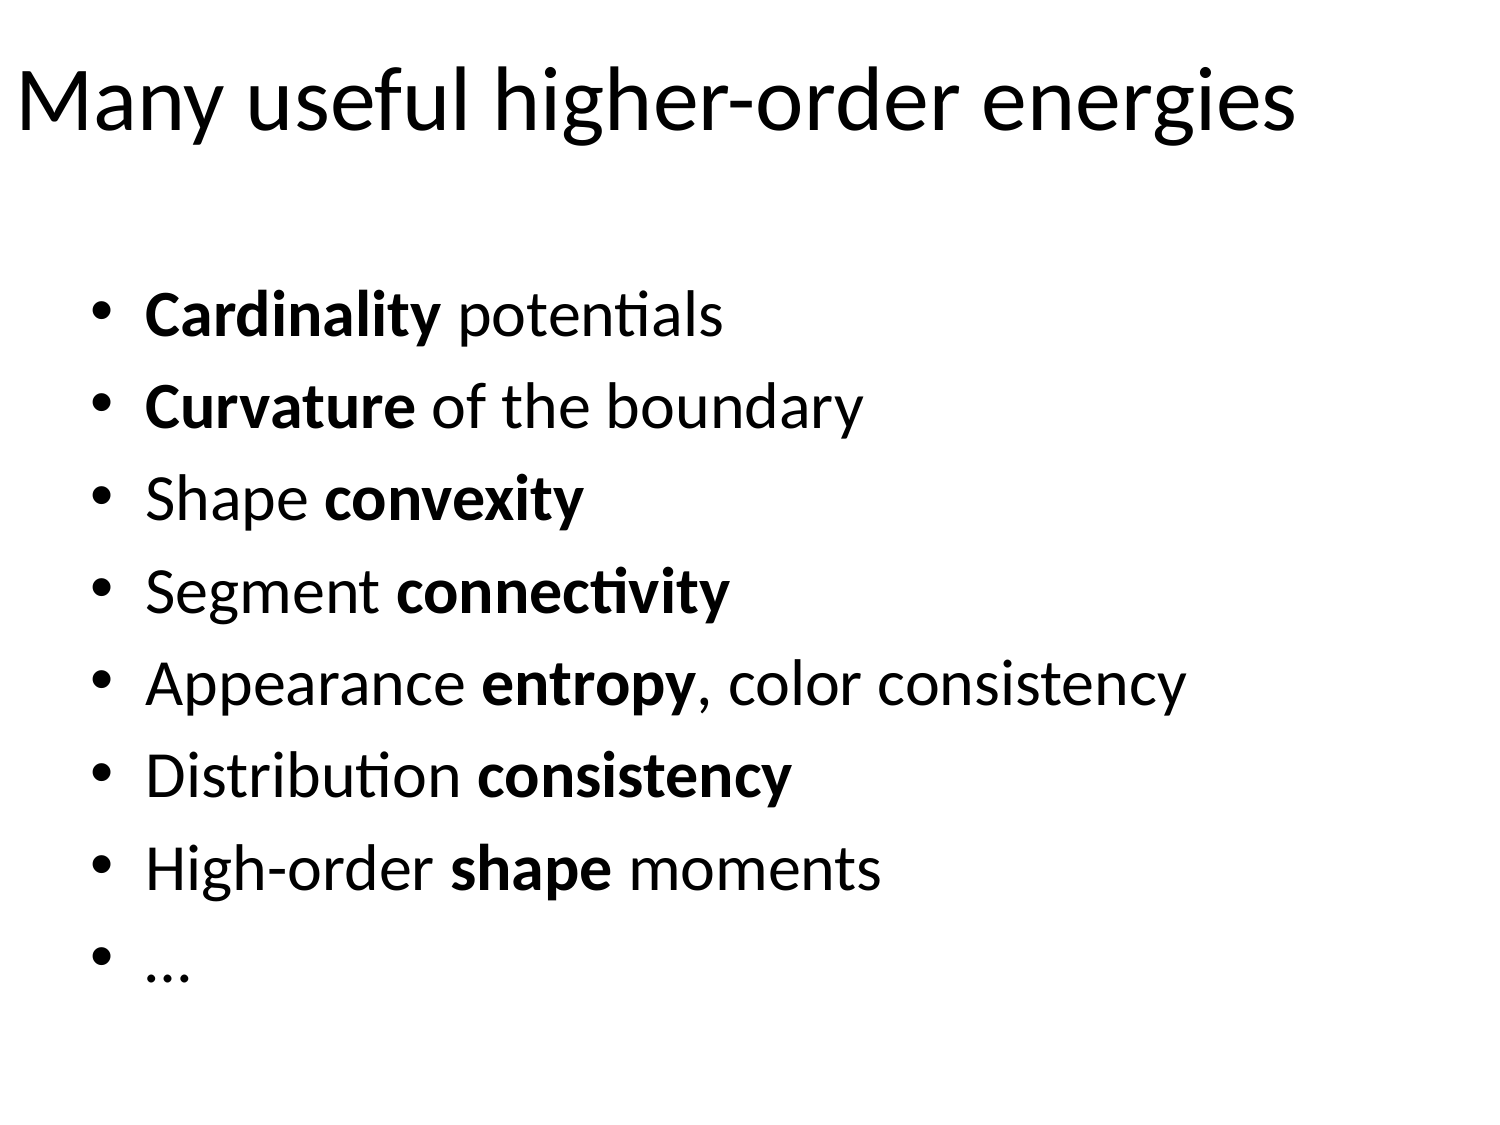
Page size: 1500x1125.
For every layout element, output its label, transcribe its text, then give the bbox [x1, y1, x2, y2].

list Cardinality potentials Curvature of the boundary Shape convexity Segment connectivity Appearance entropy, color consistency Distribution consistency High-order shape moments … [75, 262, 1425, 1005]
title Many useful higher-order energies [0, 0, 1350, 188]
